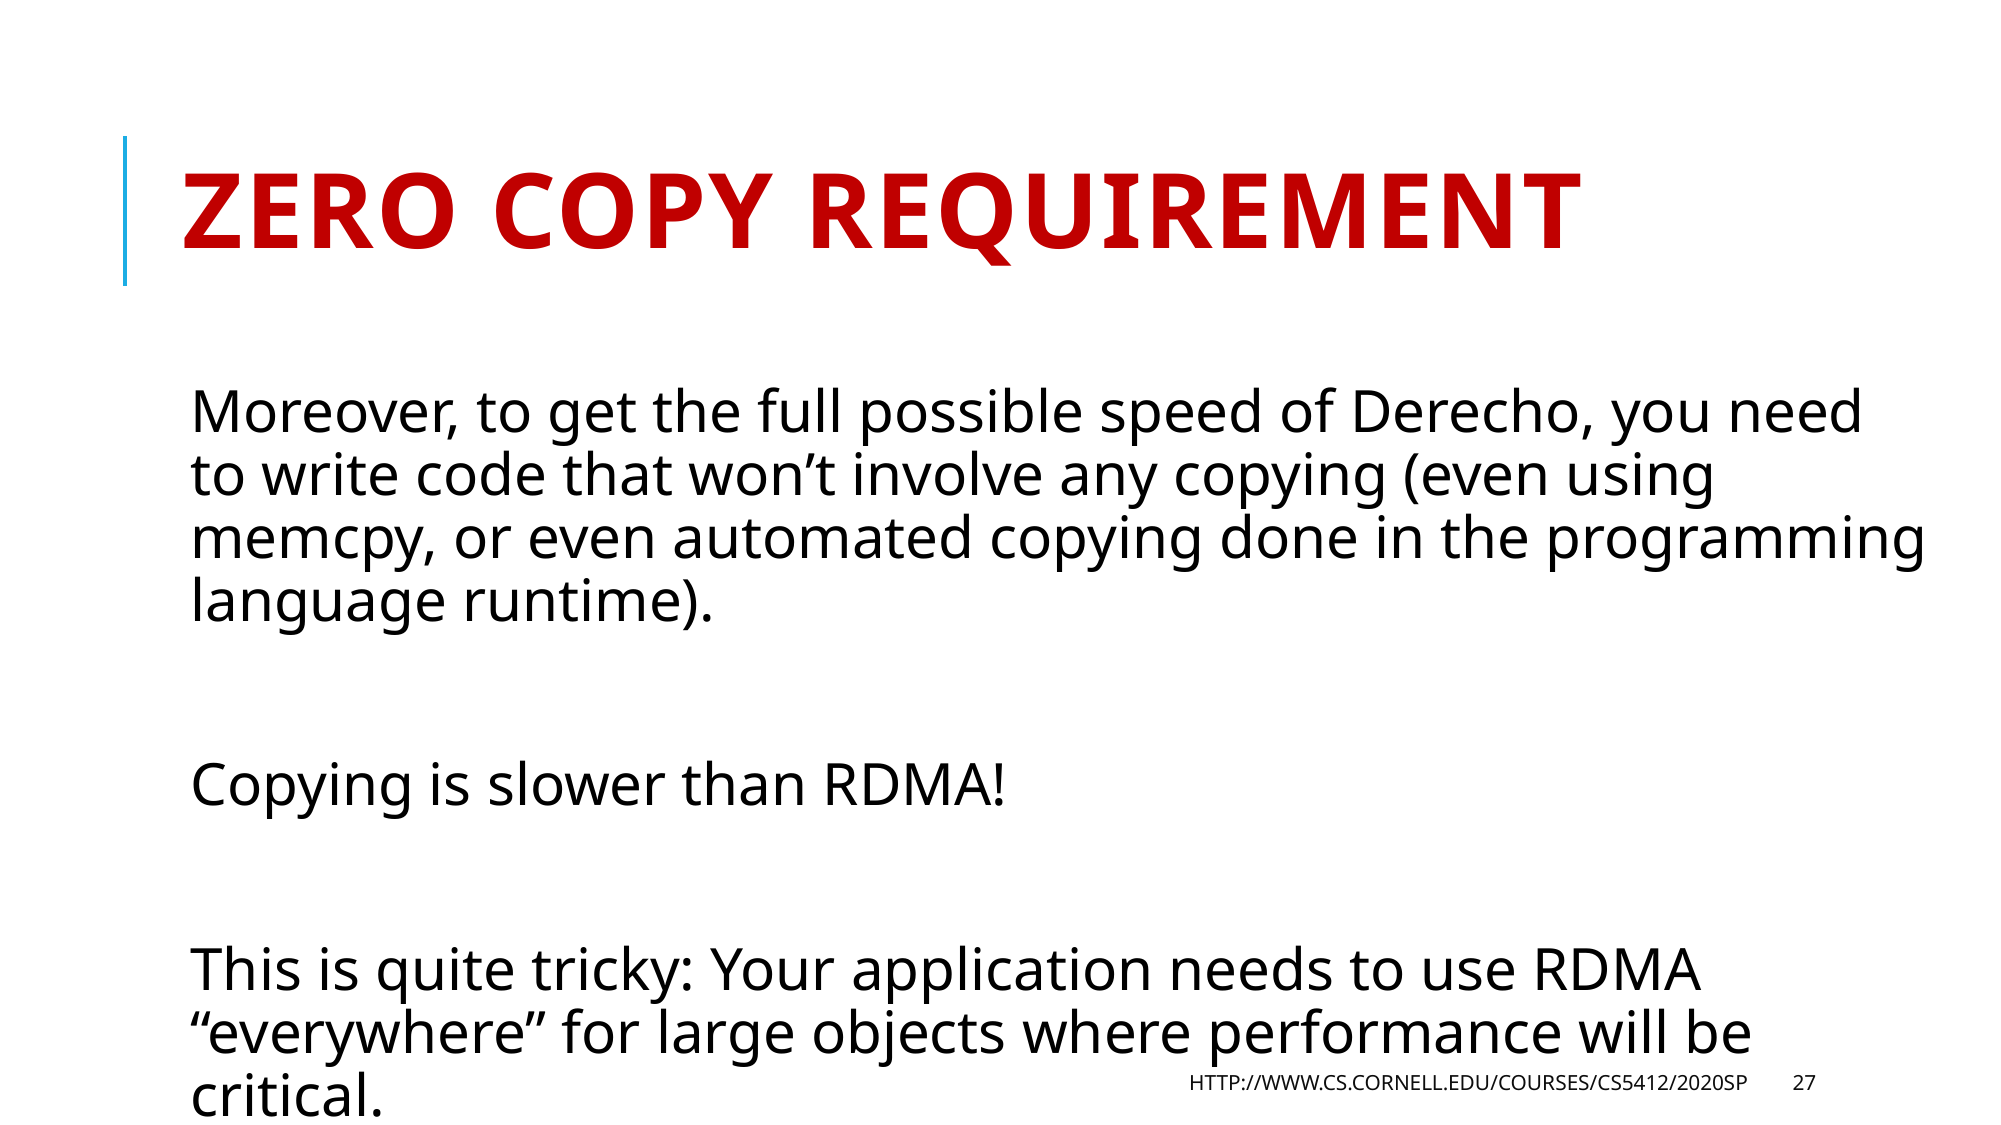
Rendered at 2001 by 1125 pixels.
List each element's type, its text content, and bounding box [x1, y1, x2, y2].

footer http://www.cs.cornell.edu/courses/cs5412/2020sp [794, 1061, 1763, 1107]
slide_number 27 [1777, 1061, 1938, 1107]
list Moreover, to get the full possible speed of Derecho, you need to write code that won’t involve any copying (even using memcpy, or even automated copying done in the programming language runtime). Copying is slower than RDMA! This is quite tricky: Your application needs to use RDMA “everywhere” for large objects where performance will be critical. [168, 375, 1938, 1035]
title Zero Copy requirement [168, 96, 1938, 342]
